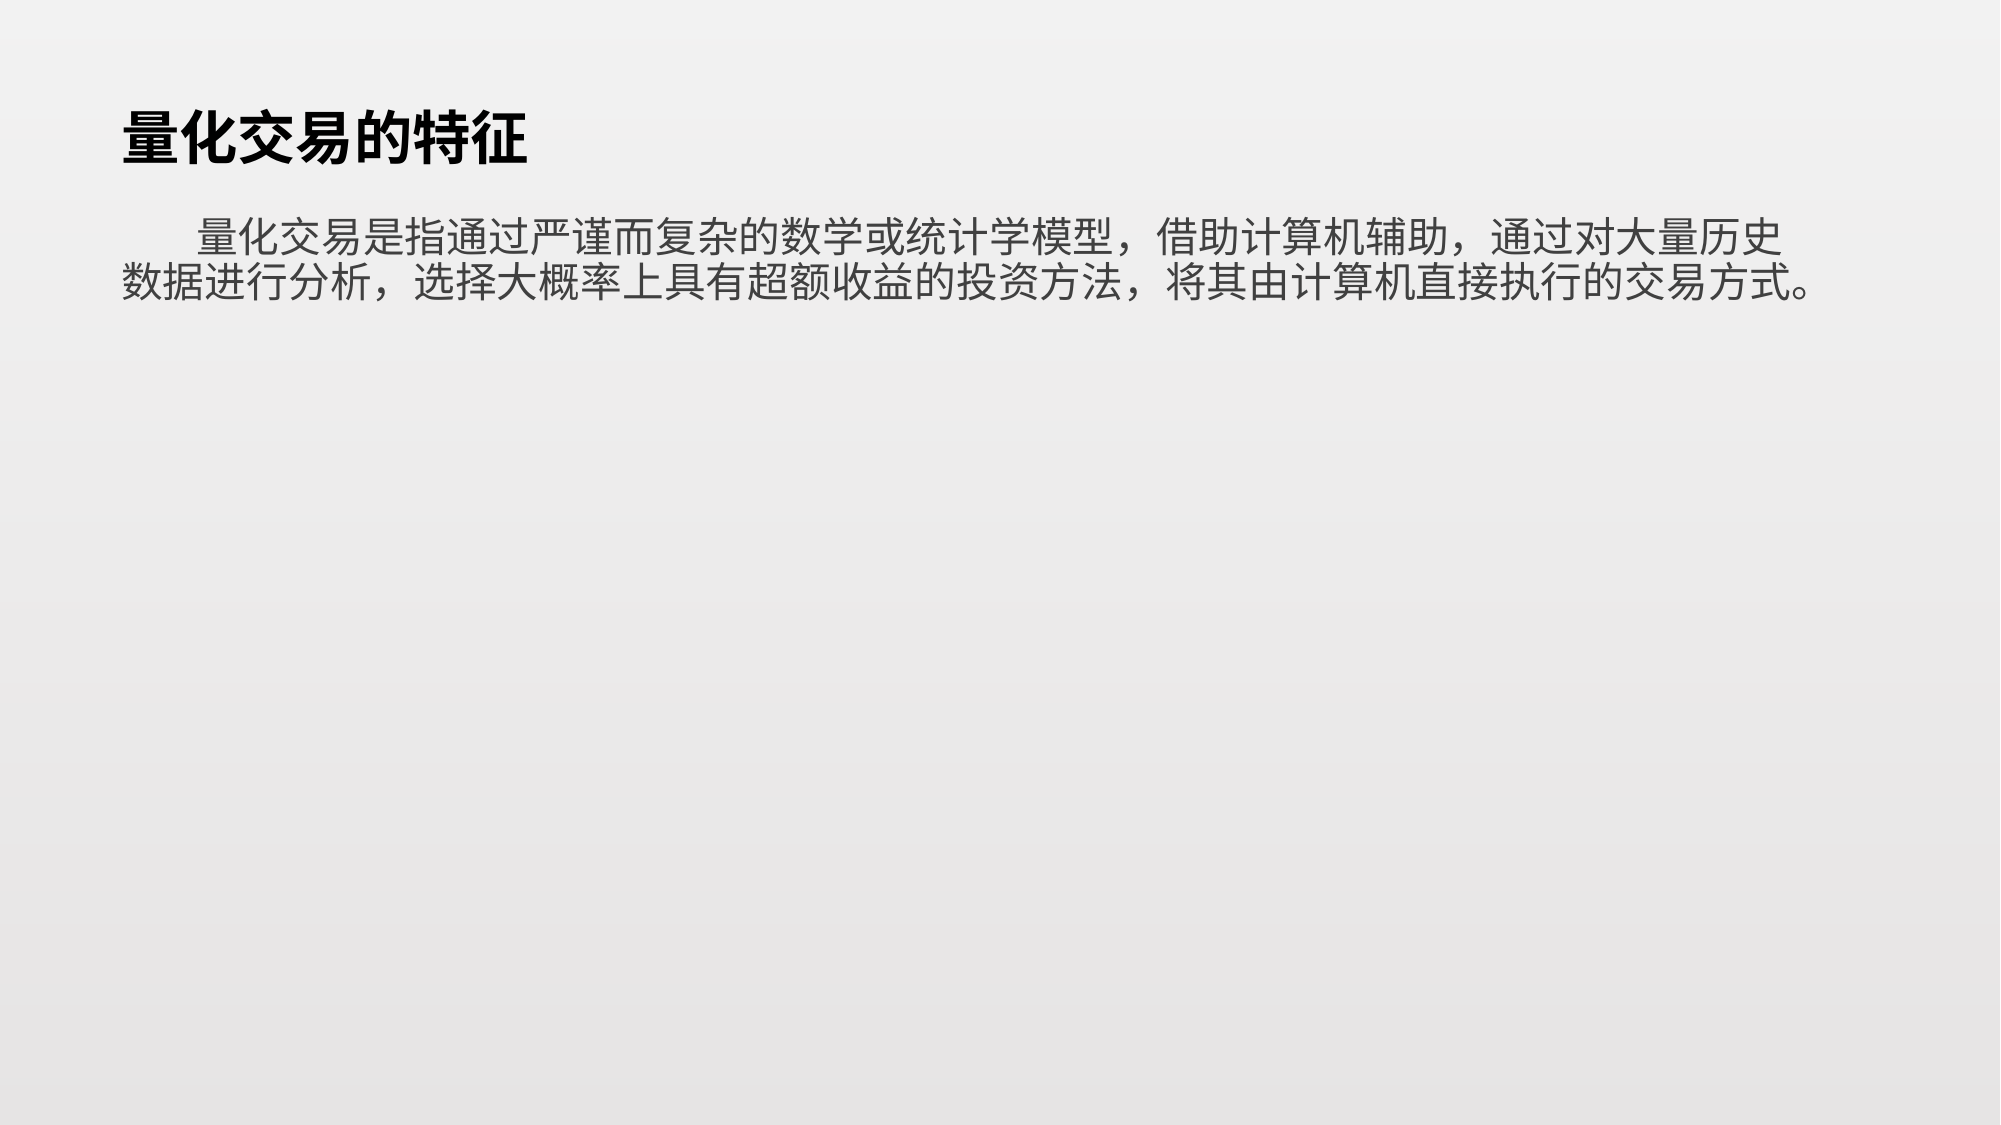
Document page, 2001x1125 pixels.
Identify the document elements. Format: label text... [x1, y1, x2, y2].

title 量化交易的特征 [106, 72, 1832, 208]
list 量化交易是指通过严谨而复杂的数学或统计学模型，借助计算机辅助，通过对大量历史数据进行分析，选择大概率上具有超额收益的投资方法，将其由计算机直接执行的交易方式。 [106, 208, 1832, 1014]
